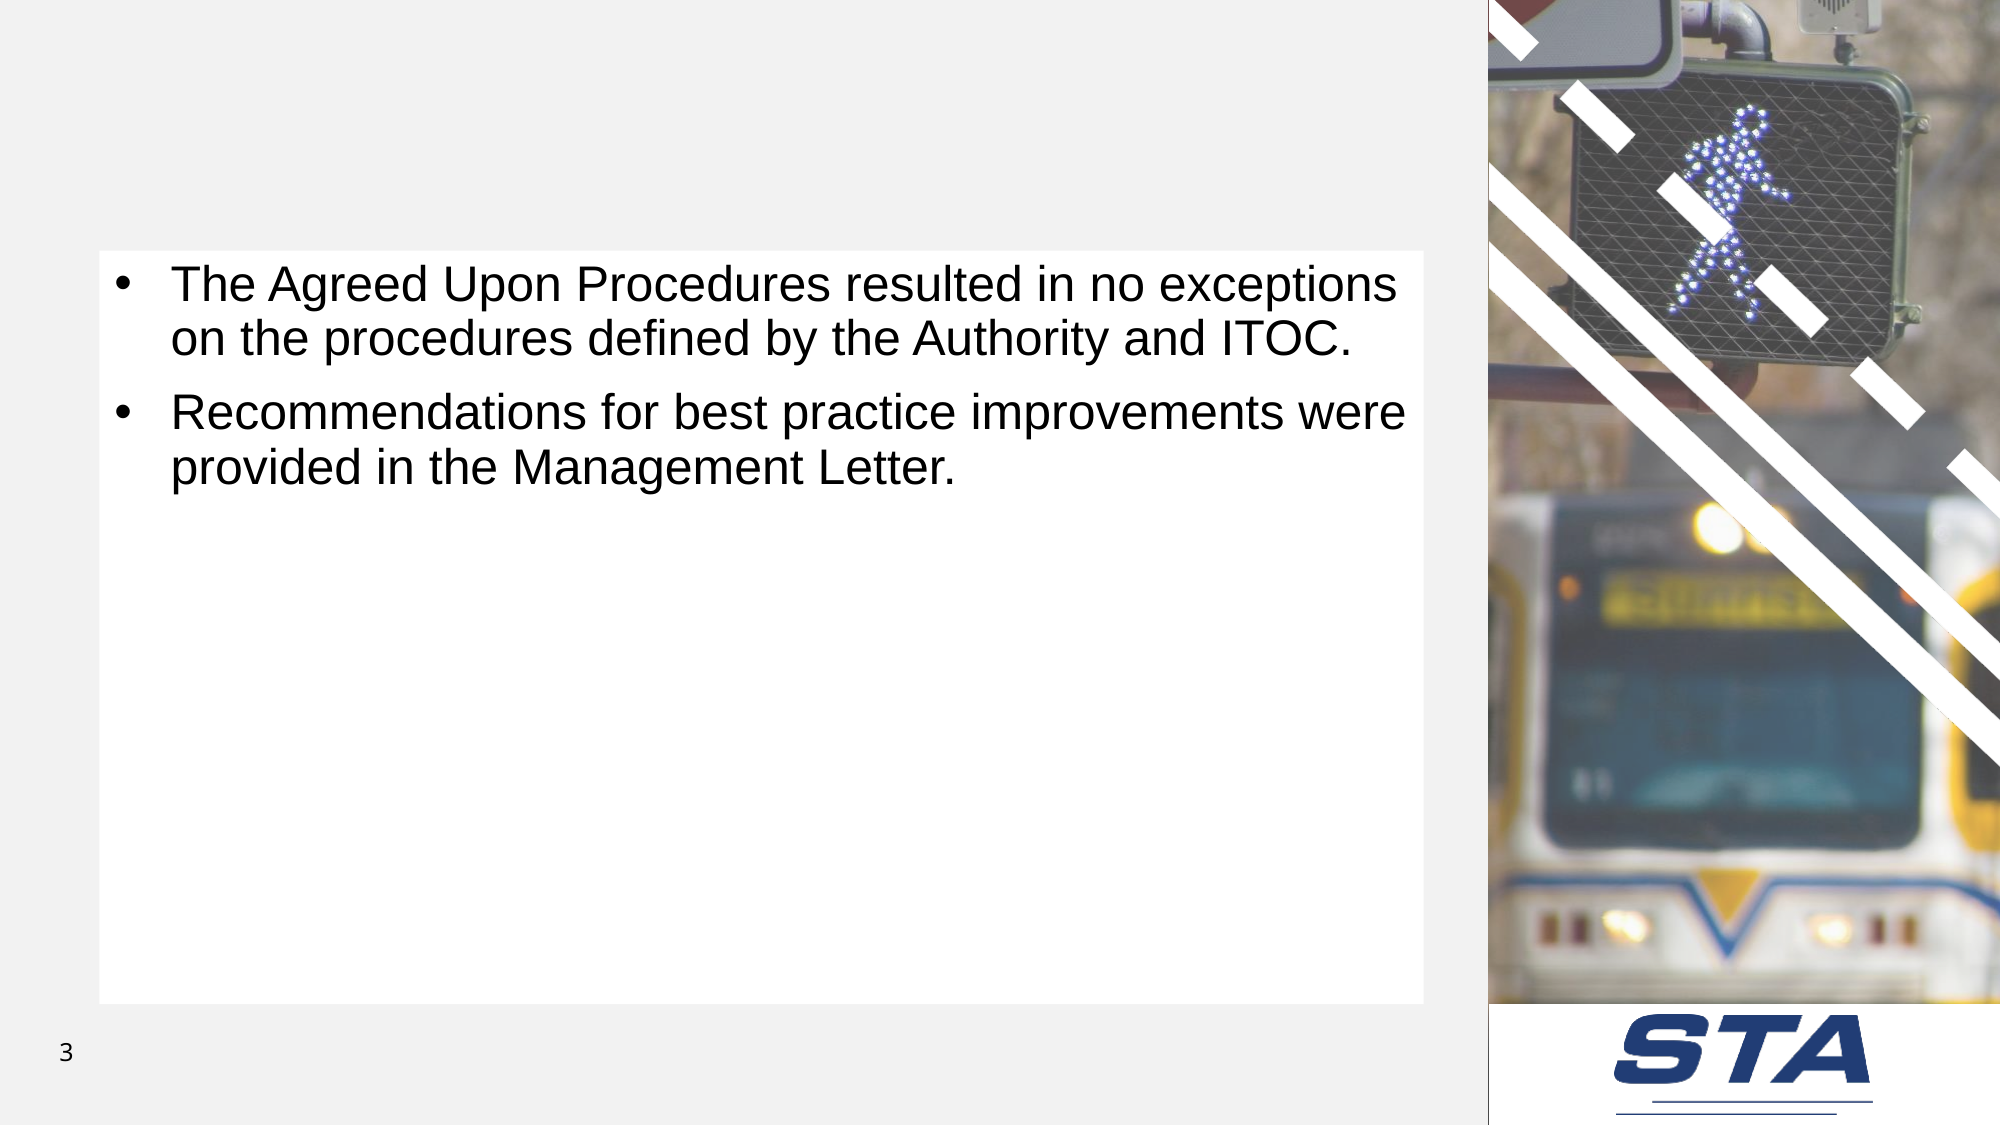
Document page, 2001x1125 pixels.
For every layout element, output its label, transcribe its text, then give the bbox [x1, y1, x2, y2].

list The Agreed Upon Procedures resulted in no exceptions on the procedures defined by the Authority and ITOC. Recommendations for best practice improvements were provided in the Management Letter. [99, 250, 1424, 1005]
picture [1489, 0, 2000, 1005]
picture [1614, 1014, 1875, 1115]
